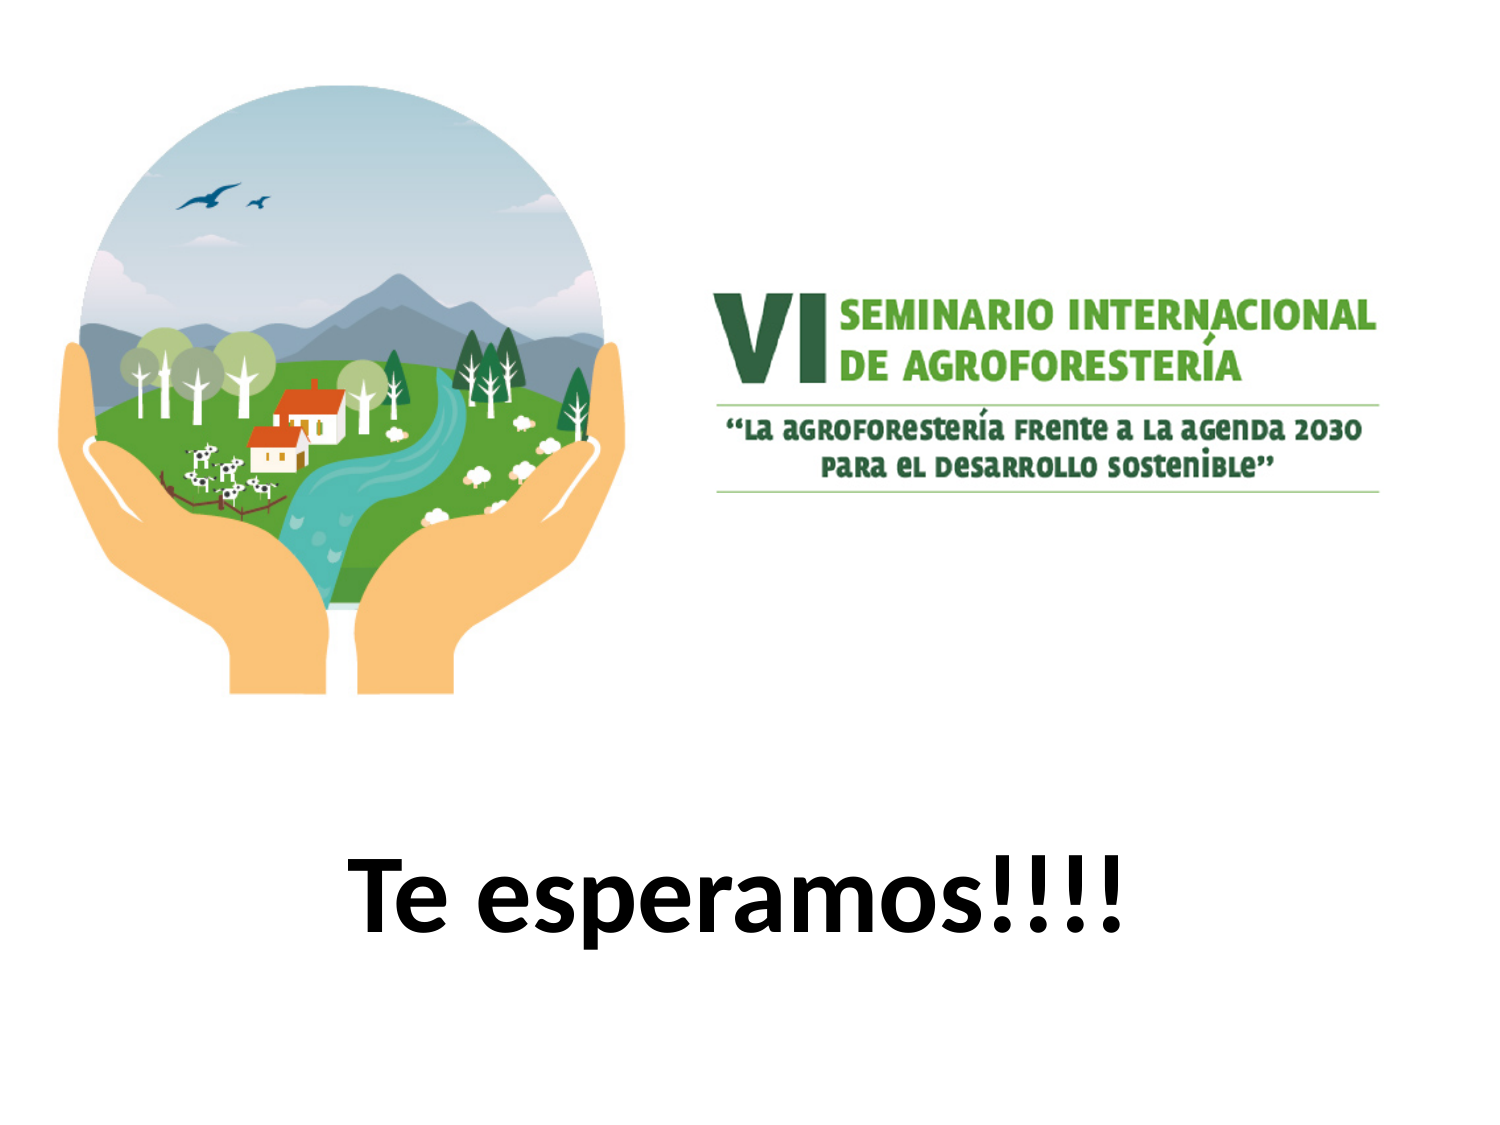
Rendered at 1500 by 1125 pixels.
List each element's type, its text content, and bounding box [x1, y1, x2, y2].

text_box Te esperamos!!!! [332, 812, 1147, 963]
picture [0, 21, 1413, 702]
